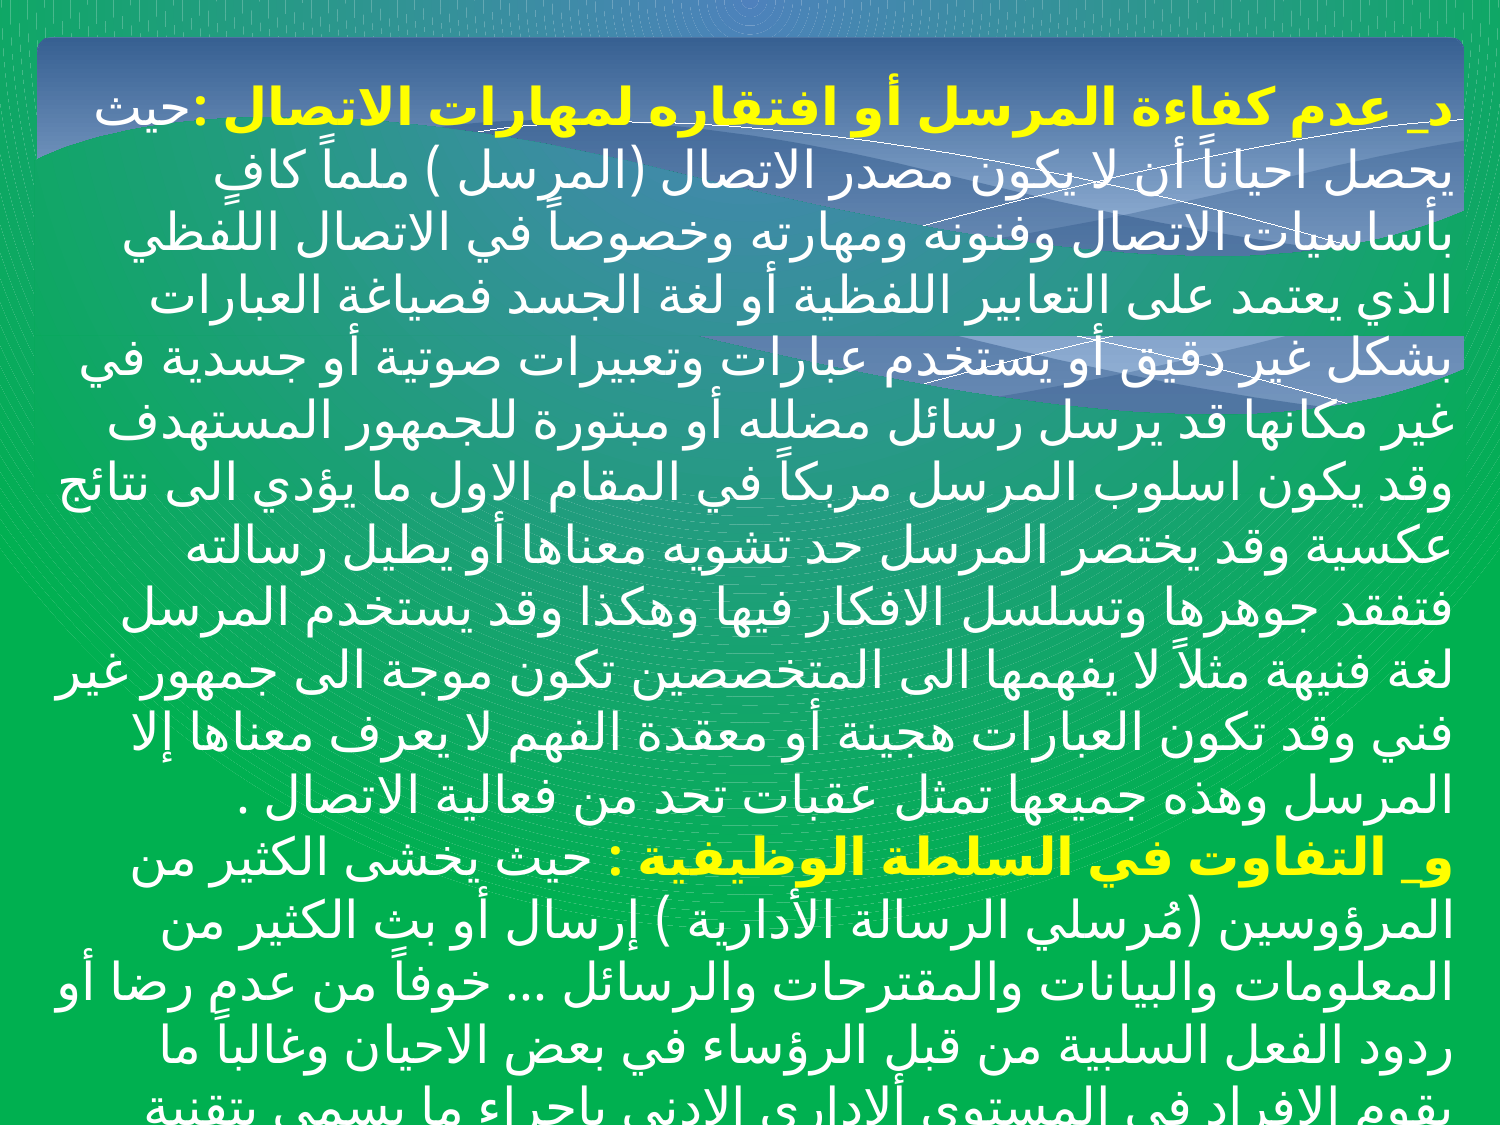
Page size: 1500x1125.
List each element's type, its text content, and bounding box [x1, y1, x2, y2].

text_box د_ عدم كفاءة المرسل أو افتقاره لمهارات الاتصال :حيث يحصل احياناً أن لا يكون مصدر الاتصال (المرسل ) ملماً كافٍ بأساسيات الاتصال وفنونه ومهارته وخصوصاً في الاتصال اللفظي الذي يعتمد على التعابير اللفظية أو لغة الجسد فصياغة العبارات بشكل غير دقيق أو يستخدم عبارات وتعبيرات صوتية أو جسدية في غير مكانها قد يرسل رسائل مضلله أو مبتورة للجمهور المستهدف وقد يكون اسلوب المرسل مربكاً في المقام الاول ما يؤدي الى نتائج عكسية وقد يختصر المرسل حد تشويه معناها أو يطيل رسالته فتفقد جوهرها وتسلسل الافكار فيها وهكذا وقد يستخدم المرسل لغة فنيهة مثلاً لا يفهمها الى المتخصصين تكون موجة الى جمهور غير فني وقد تكون العبارات هجينة أو معقدة الفهم لا يعرف معناها إلا المرسل وهذه جميعها تمثل عقبات تحد من فعالية الاتصال . و_ التفاوت في السلطة الوظيفية : حيث يخشى الكثير من المرؤوسين (مُرسلي الرسالة الأدارية ) إرسال أو بث الكثير من المعلومات والبيانات والمقترحات والرسائل ... خوفاً من عدم رضا أو ردود الفعل السلبية من قبل الرؤساء في بعض الاحيان وغالباً ما يقوم الافراد في المستوى ألاداري الادنى بإجراء ما يسمى بتقنية (فلترة) مضمون الرسالة ما يفقدها جزء من مضمونها ويتم هذا الامر بشكل معتمد وليس عفوياً . [37, 66, 1471, 1094]
